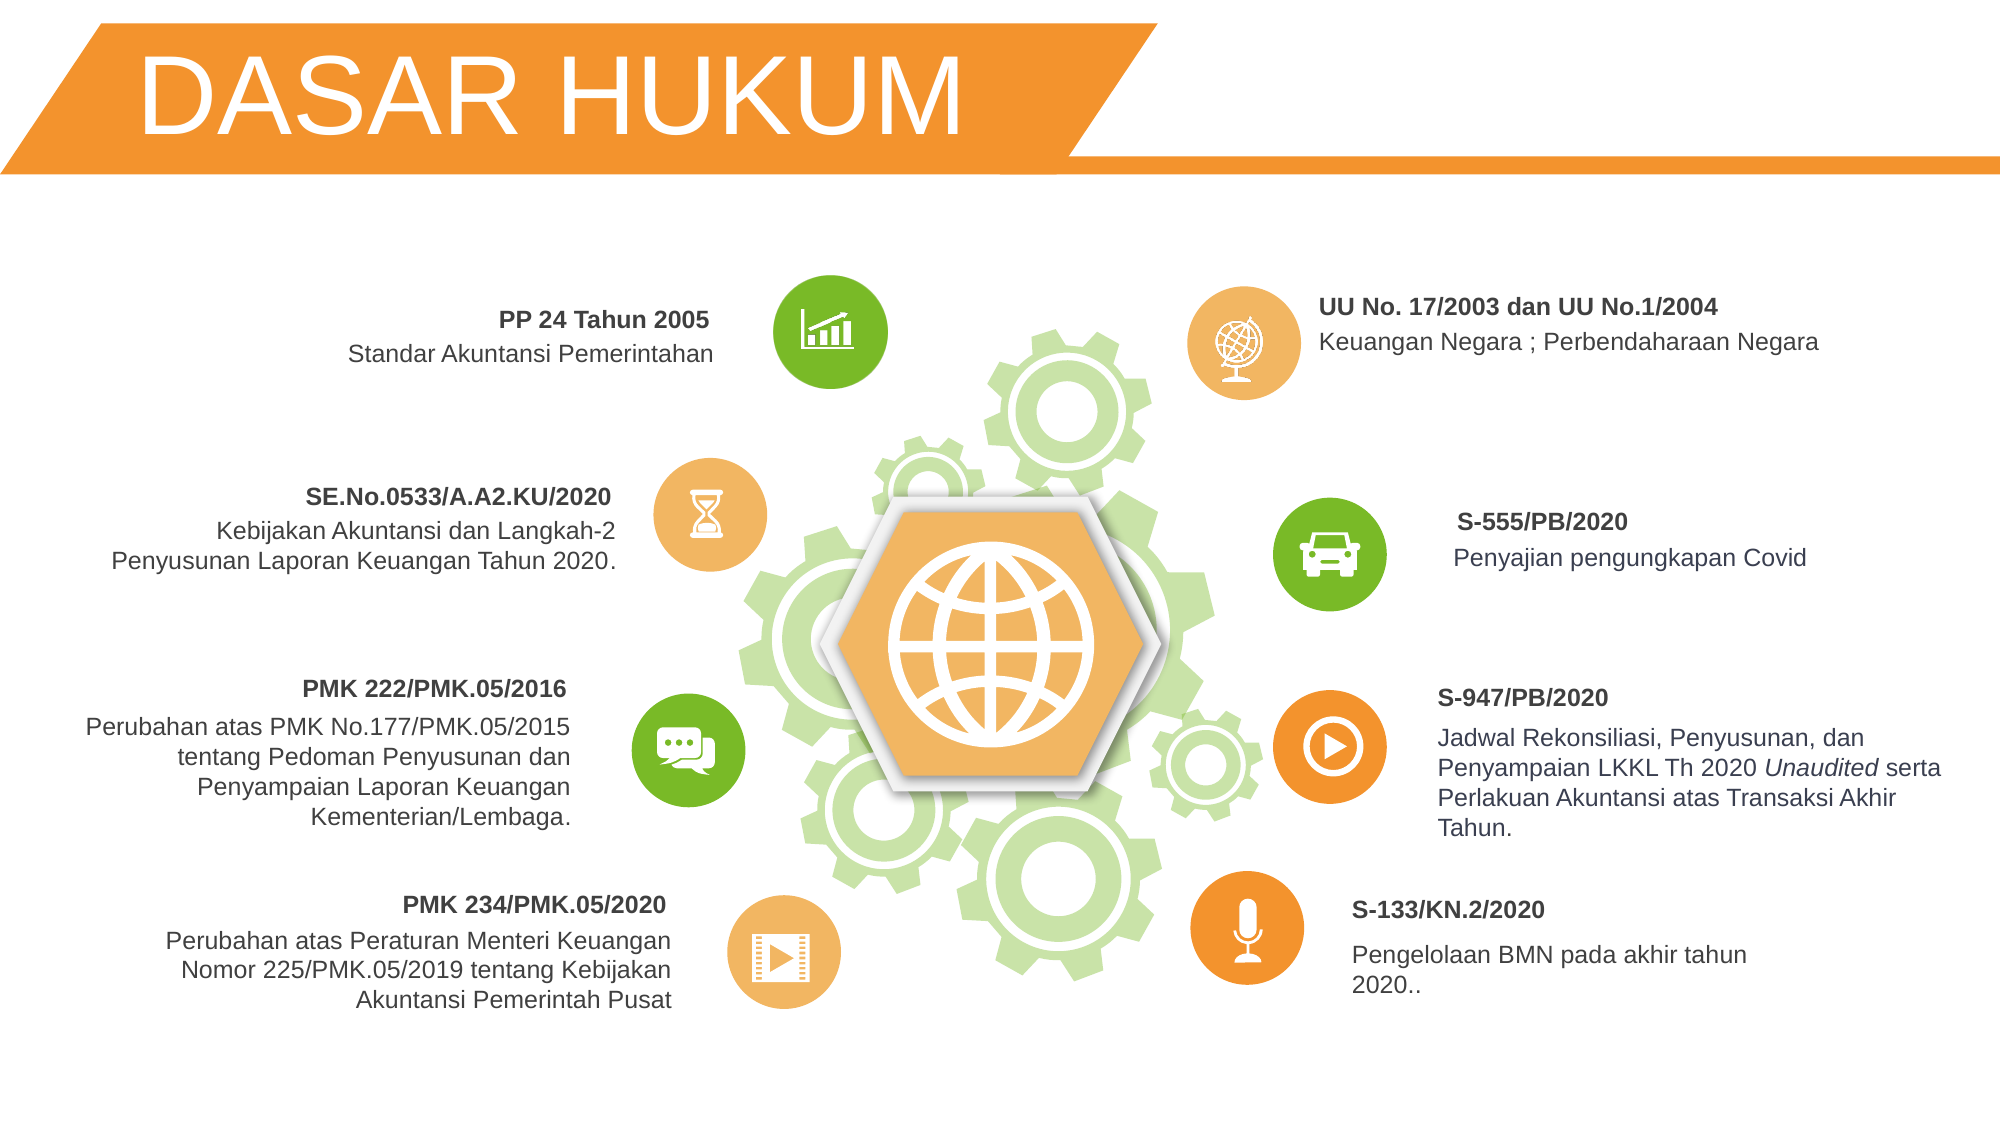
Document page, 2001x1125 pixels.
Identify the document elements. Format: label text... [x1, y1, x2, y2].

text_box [1304, 283, 1859, 363]
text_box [77, 472, 632, 587]
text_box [1336, 885, 1780, 1008]
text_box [1438, 497, 1882, 580]
text_box [656, 726, 716, 777]
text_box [66, 664, 587, 846]
text_box [688, 488, 725, 539]
text_box [1226, 872, 1306, 986]
text_box [1298, 531, 1362, 578]
text_box [1272, 496, 1388, 613]
text_box [726, 915, 834, 1010]
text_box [92, 881, 688, 1024]
text_box [652, 456, 739, 573]
list DASAR HUKUM [121, 38, 1958, 158]
text_box [1272, 689, 1388, 805]
picture [773, 275, 888, 389]
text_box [739, 326, 1263, 982]
text_box [1302, 715, 1365, 778]
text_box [175, 296, 730, 376]
text_box [1188, 285, 1303, 398]
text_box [1422, 673, 1965, 837]
text_box [630, 692, 739, 809]
picture [1215, 316, 1263, 382]
